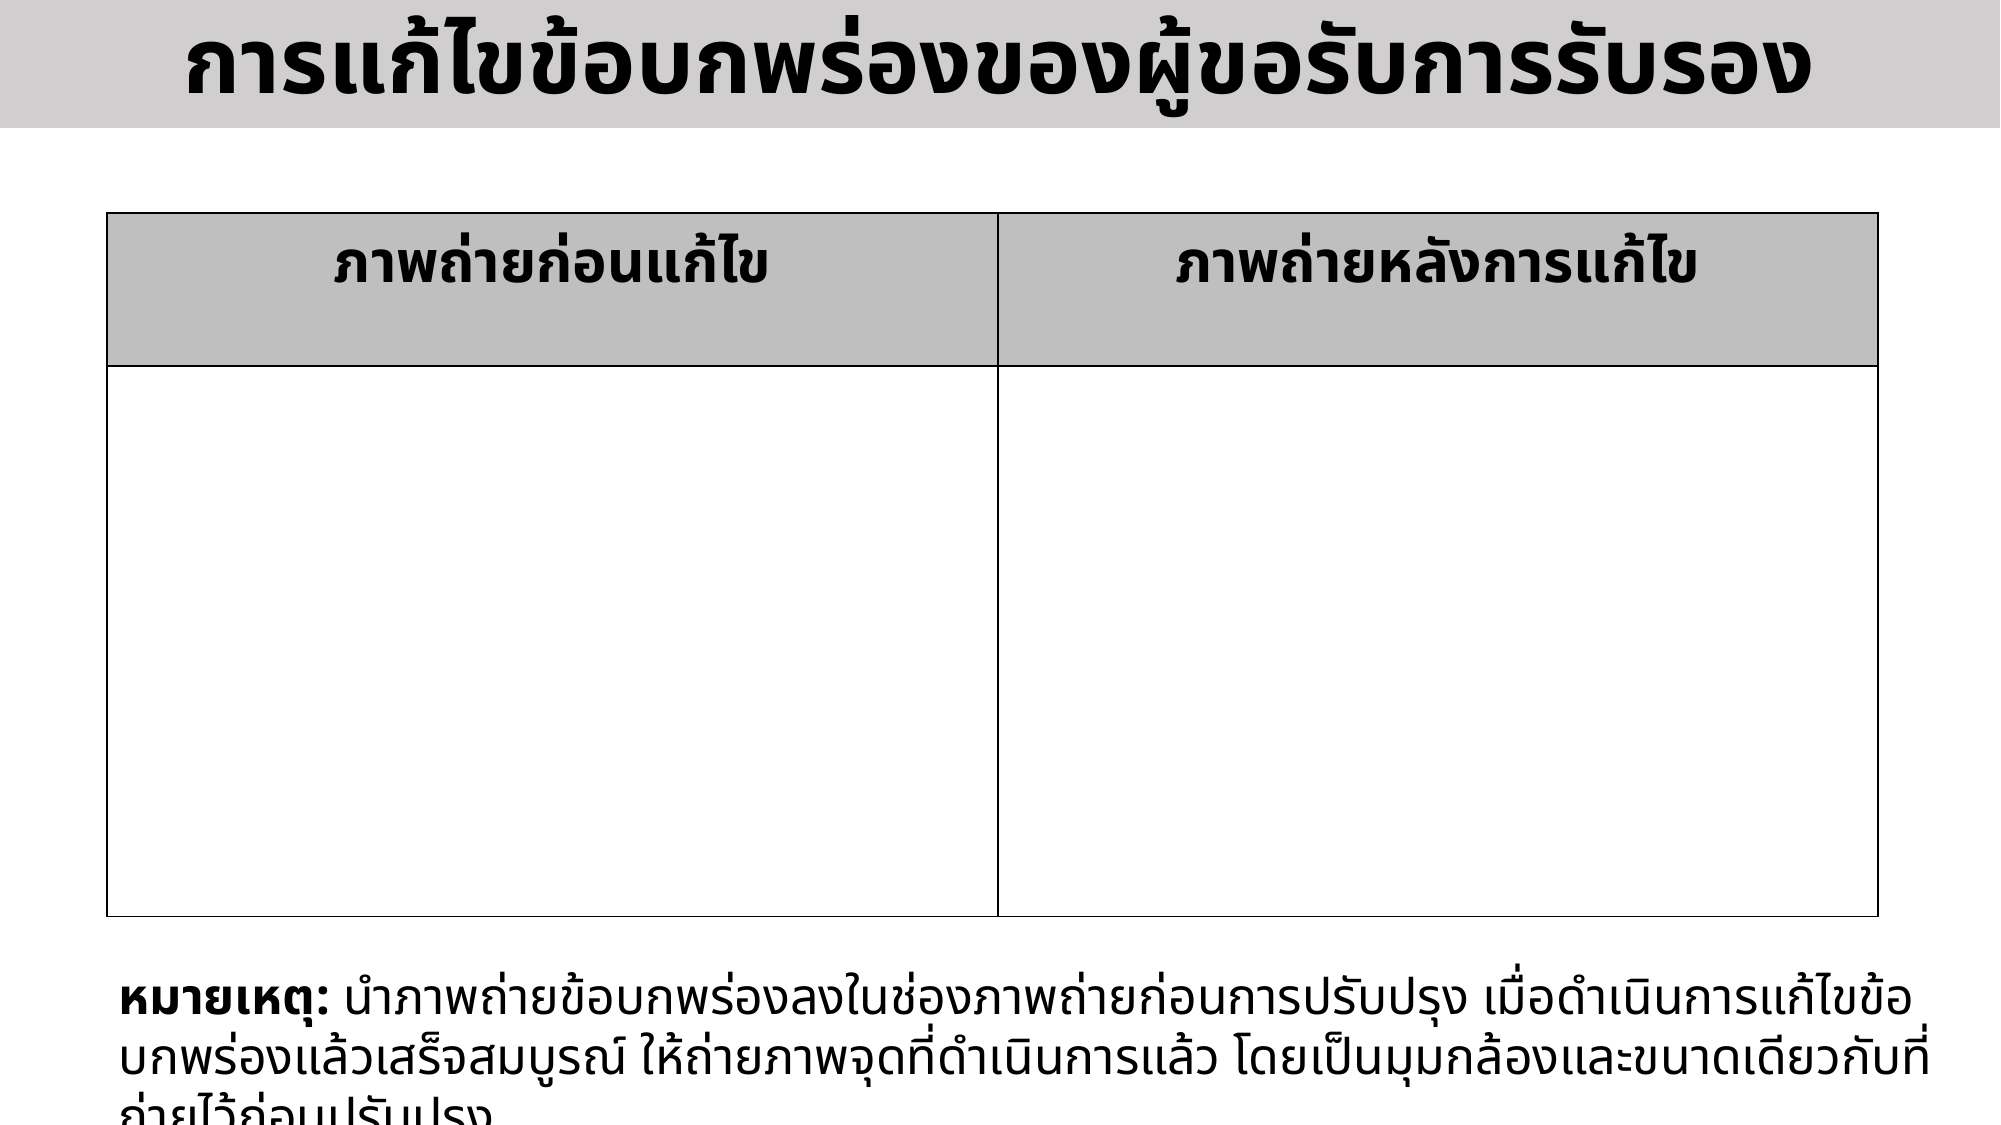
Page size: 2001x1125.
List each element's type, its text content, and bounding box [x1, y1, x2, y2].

text_box การแก้ไขข้อบกพร่องของผู้ขอรับการรับรอง [0, 0, 2000, 128]
table_header ภาพถ่ายก่อนแก้ไข [108, 214, 997, 365]
table_header ภาพถ่ายหลังการแก้ไข [999, 214, 1877, 365]
text_box หมายเหตุ: นำภาพถ่ายข้อบกพร่องลงในช่องภาพถ่ายก่อนการปรับปรุง เมื่อดำเนินการแก้ไขข้อบกพร่องแล้วเสร็จสมบูรณ์ ให้ถ่ายภาพจุดที่ดำเนินการแล้ว โดยเป็นมุมกล้องและขนาดเดียวกับที่ถ่ายไว้ก่อนปรับปรุง [104, 957, 2000, 1125]
table_cell [999, 367, 1877, 916]
table_cell [108, 367, 997, 916]
